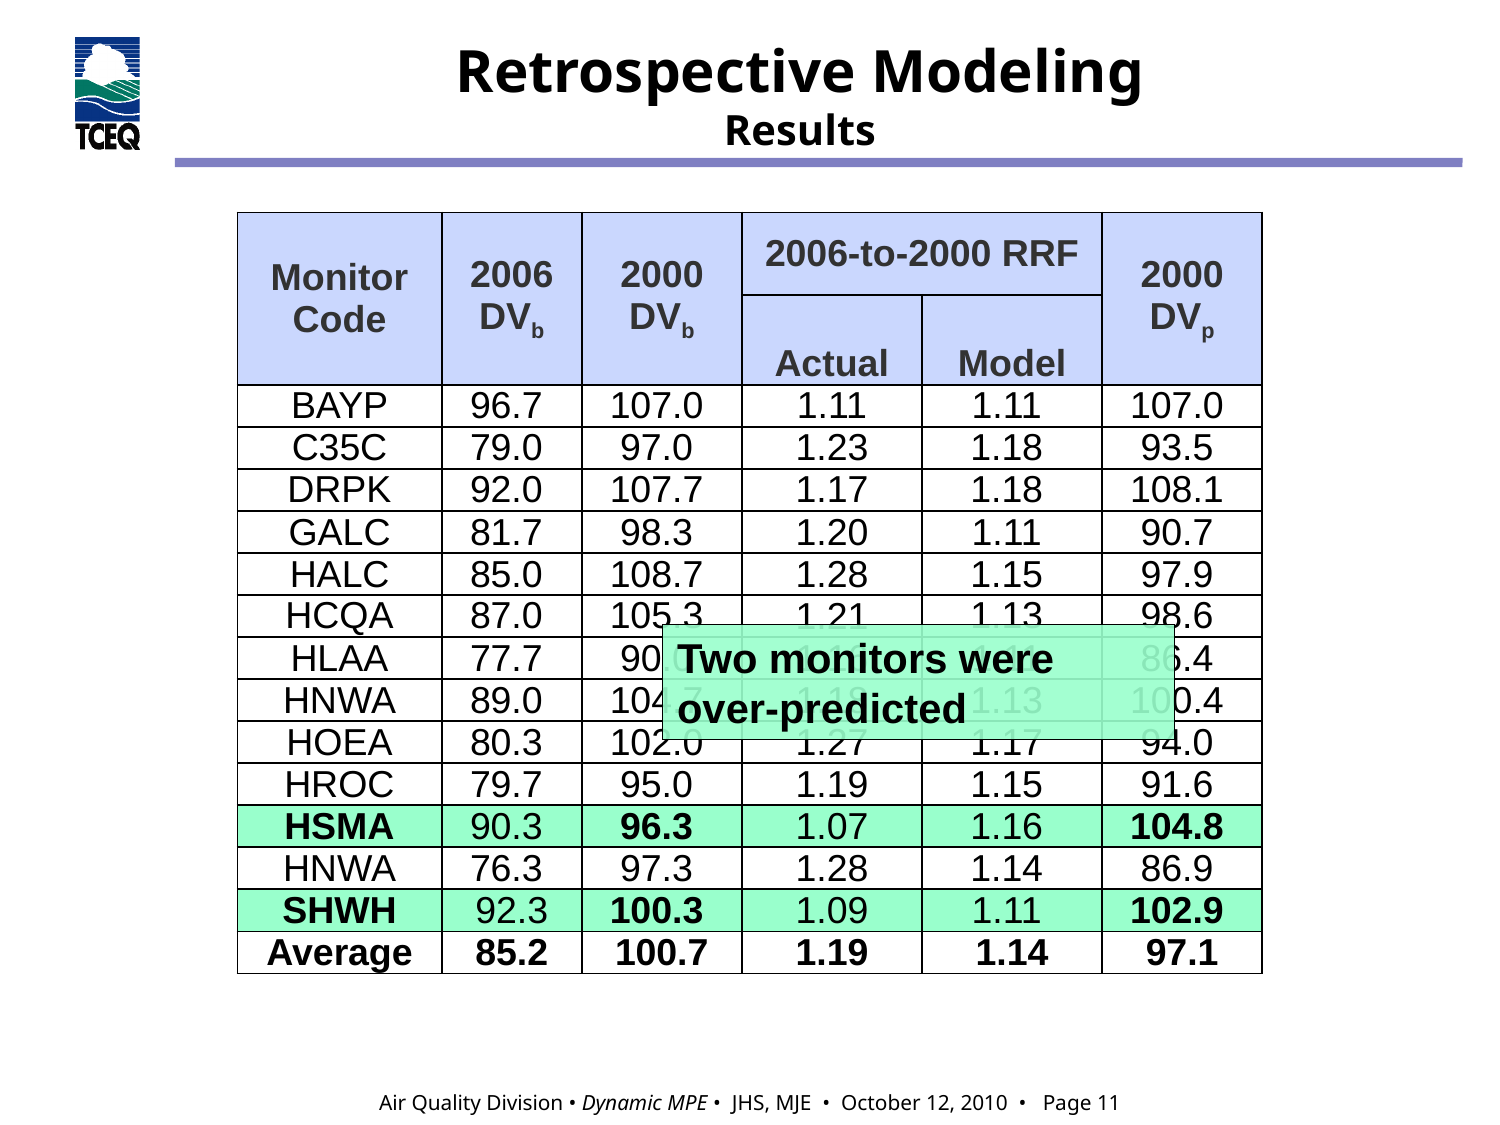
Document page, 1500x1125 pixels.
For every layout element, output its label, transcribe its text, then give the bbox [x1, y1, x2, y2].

table_cell SHWH [238, 890, 441, 931]
table_cell HSMA [238, 806, 441, 846]
table_cell 108.1 [1103, 470, 1261, 510]
table_cell 79.7 [443, 764, 581, 804]
table_cell 89.0 [443, 680, 581, 720]
table_cell 80.3 [443, 722, 581, 762]
table_cell 97.9 [1103, 554, 1261, 594]
table_cell 1.17 [923, 740, 1101, 762]
table_cell 1.15 [923, 554, 1101, 594]
table_cell 87.0 [443, 596, 581, 636]
table_cell 92.0 [443, 470, 581, 510]
table_header Monitor Code [238, 213, 441, 384]
table_cell 96.7 [443, 386, 581, 426]
table_cell 77.7 [443, 638, 581, 678]
table_cell 1.18 [923, 470, 1101, 510]
picture [75, 37, 140, 150]
table_cell 107.7 [583, 470, 741, 510]
table_cell 1.15 [923, 764, 1101, 804]
table_cell 1.20 [743, 512, 921, 552]
table_cell 1.14 [923, 932, 1101, 973]
table_cell 104.7 [583, 680, 662, 720]
table_header 2000 DVb [583, 213, 741, 384]
table_cell 1.07 [743, 806, 921, 846]
table_cell 1.17 [743, 470, 921, 510]
table_cell 102.0 [583, 722, 741, 762]
table_cell 1.11 [923, 890, 1101, 931]
table_cell 1.21 [743, 596, 921, 624]
table_cell 94.0 [1103, 722, 1261, 762]
table_cell 1.19 [743, 764, 921, 804]
table_cell 105.3 [583, 596, 741, 636]
table_cell 1.27 [743, 740, 921, 762]
table_cell 1.18 [923, 428, 1101, 468]
table_cell HROC [238, 764, 441, 804]
table_cell 1.11 [923, 386, 1101, 426]
table_cell 104.8 [1103, 806, 1261, 846]
table_cell DRPK [238, 470, 441, 510]
table_cell HLAA [238, 638, 441, 678]
table_cell 85.2 [443, 932, 581, 973]
table_cell 92.3 [443, 890, 581, 931]
table_cell 1.23 [743, 428, 921, 468]
table_cell 100.3 [583, 890, 741, 931]
table_cell 1.09 [743, 890, 921, 931]
table_cell 1.13 [923, 596, 1101, 624]
table_cell 95.0 [583, 764, 741, 804]
table_header 2006 DVb [443, 213, 581, 384]
table_cell HOEA [238, 722, 441, 762]
table_cell C35C [238, 428, 441, 468]
table_cell 76.3 [443, 848, 581, 888]
table_cell 107.0 [1103, 386, 1261, 426]
table_cell 90.7 [1103, 512, 1261, 552]
table_cell 86.9 [1103, 848, 1261, 888]
table_cell 1.28 [743, 848, 921, 888]
table_cell 91.6 [1103, 764, 1261, 804]
table_cell 98.3 [583, 512, 741, 552]
table_cell 1.19 [743, 932, 921, 973]
table_cell 107.0 [583, 386, 741, 426]
table_cell 97.0 [583, 428, 741, 468]
table_cell 90.3 [443, 806, 581, 846]
table_cell 1.28 [743, 554, 921, 594]
table_cell Model [923, 296, 1101, 384]
table_cell 100.4 [1175, 680, 1261, 720]
table_cell 1.16 [923, 806, 1101, 846]
table_cell 108.7 [583, 554, 741, 594]
table_cell 1.11 [923, 512, 1101, 552]
table_cell 85.0 [443, 554, 581, 594]
table_cell 86.4 [1175, 638, 1261, 678]
table_cell 1.14 [923, 848, 1101, 888]
table_cell BAYP [238, 386, 441, 426]
text_box Two monitors were over-predicted [662, 624, 1175, 740]
table_cell 100.7 [583, 932, 741, 973]
title Retrospective Modeling Results [237, 24, 1363, 163]
table_cell 98.6 [1103, 596, 1261, 636]
table_cell Average [238, 932, 441, 973]
table_cell 97.1 [1103, 932, 1261, 973]
table_cell 97.3 [583, 848, 741, 888]
table_cell HALC [238, 554, 441, 594]
table_header 2000 DVp [1103, 213, 1261, 384]
table_cell 81.7 [443, 512, 581, 552]
table_cell 102.9 [1103, 890, 1261, 931]
table_cell 79.0 [443, 428, 581, 468]
table_cell 96.3 [583, 806, 741, 846]
table_header 2006-to-2000 RRF [743, 213, 1101, 294]
table_cell Actual [743, 296, 921, 384]
table_cell 90.0 [583, 638, 662, 678]
table_cell HCQA [238, 596, 441, 636]
table_cell GALC [238, 512, 441, 552]
table_cell HNWA [238, 680, 441, 720]
table_cell 1.11 [743, 386, 921, 426]
table_cell 93.5 [1103, 428, 1261, 468]
table_cell HNWA [238, 848, 441, 888]
